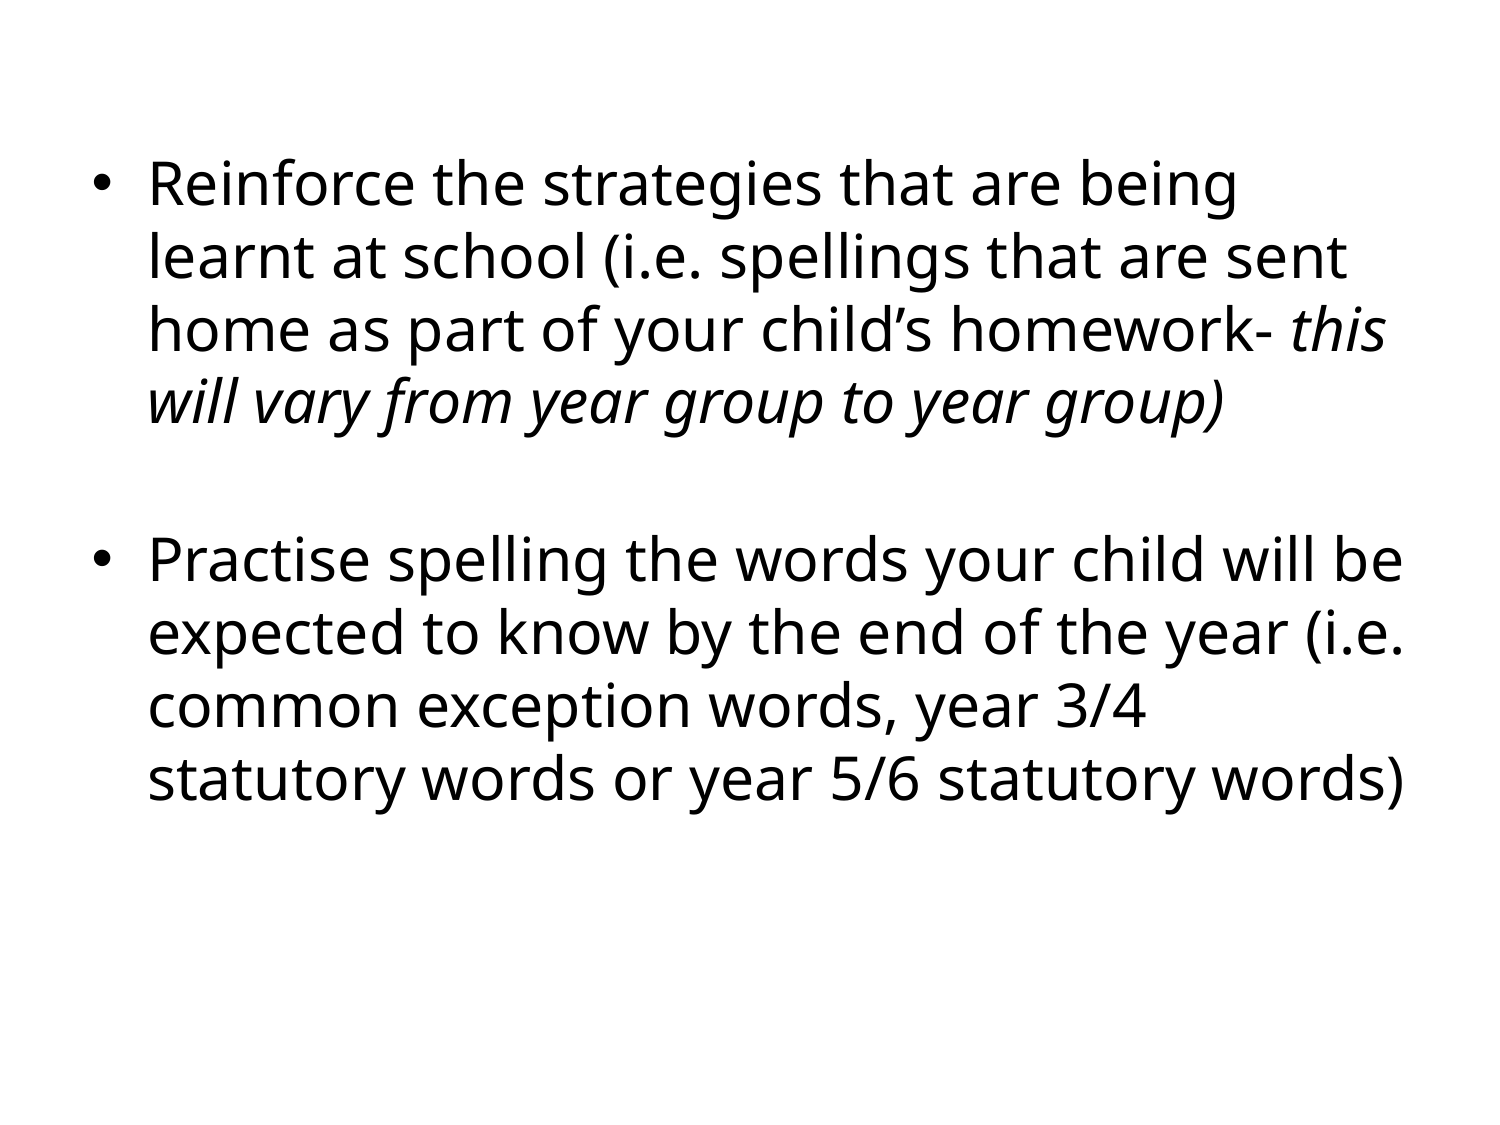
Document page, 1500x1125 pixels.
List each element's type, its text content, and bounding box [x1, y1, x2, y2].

list Reinforce the strategies that are being learnt at school (i.e. spellings that are sent home as part of your child’s homework- this will vary from year group to year group) Practise spelling the words your child will be expected to know by the end of the year (i.e. common exception words, year 3/4 statutory words or year 5/6 statutory words) [76, 137, 1427, 880]
